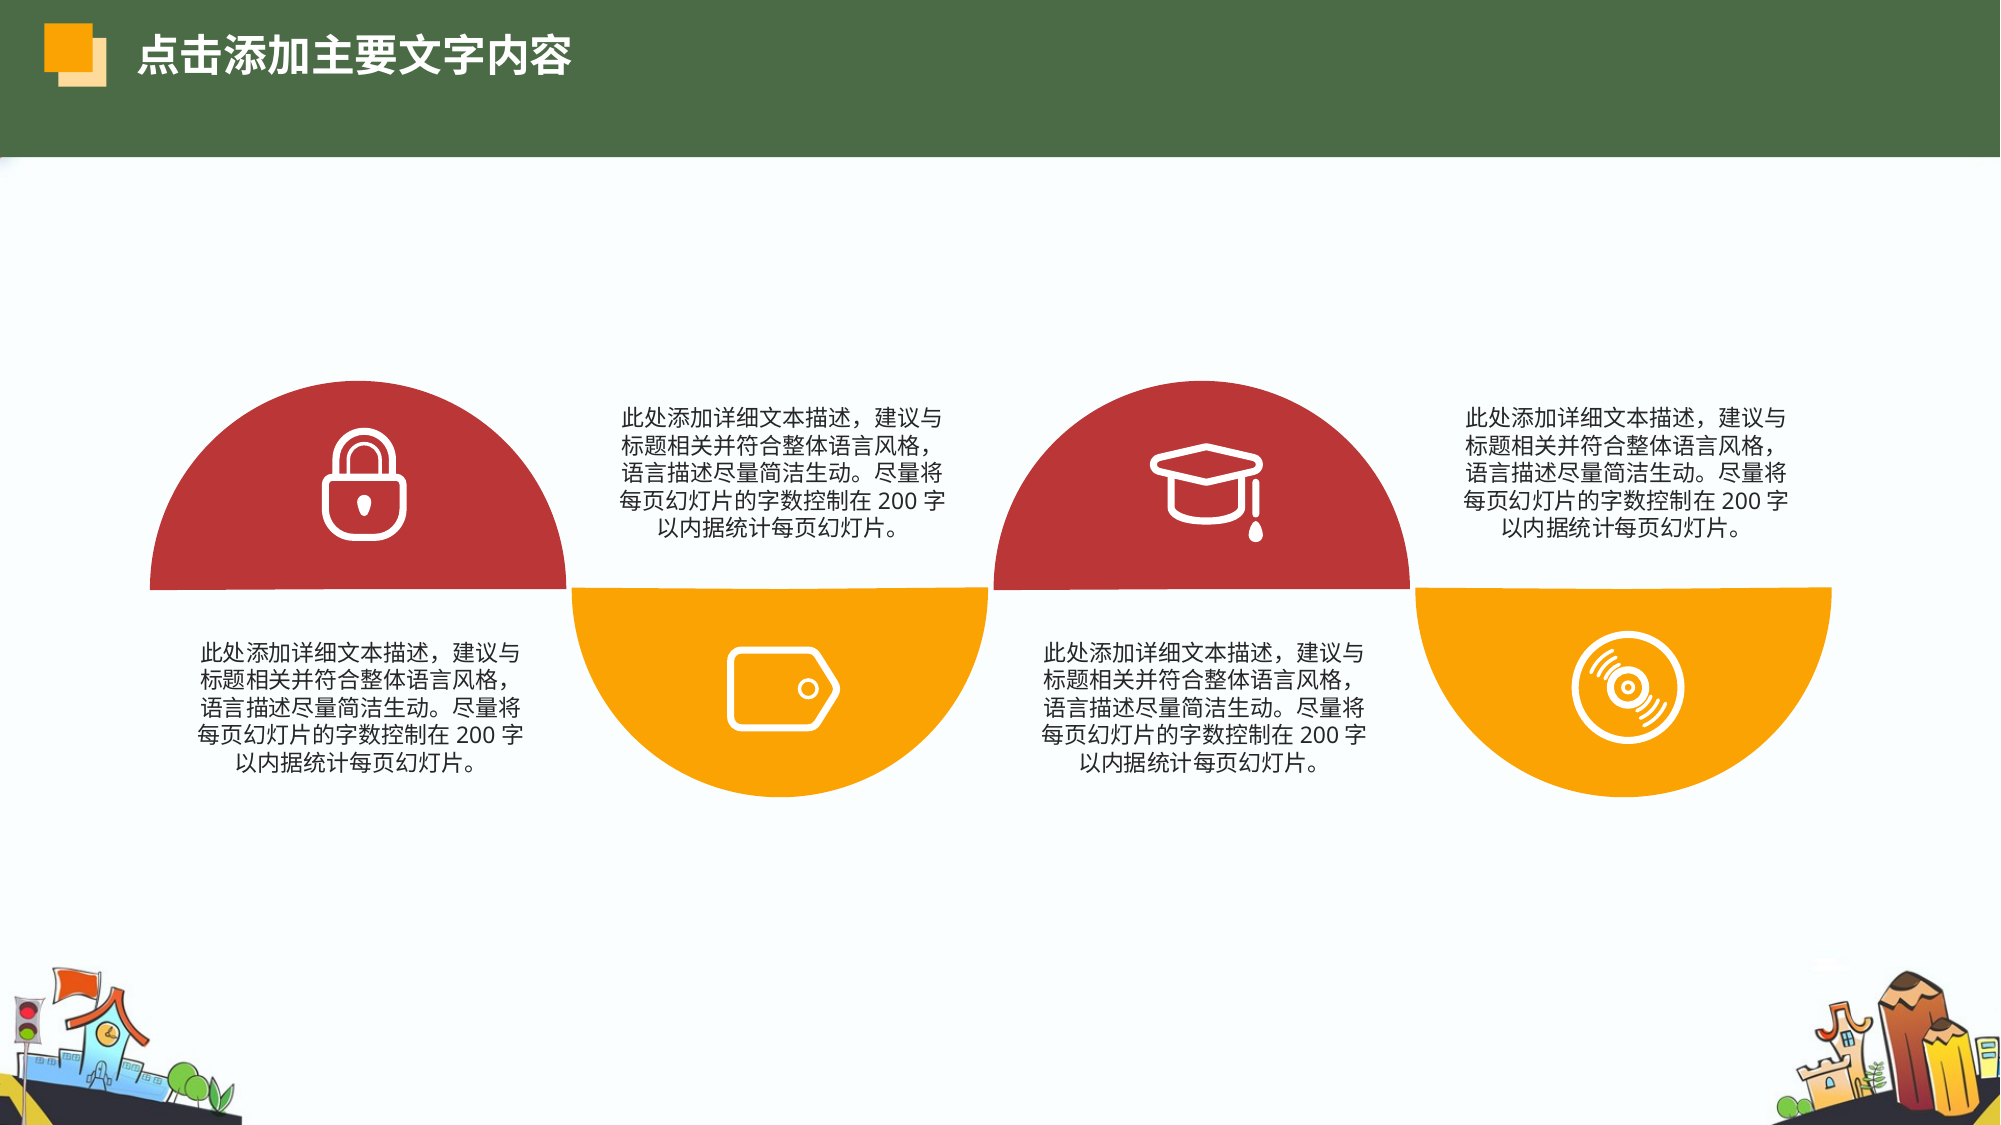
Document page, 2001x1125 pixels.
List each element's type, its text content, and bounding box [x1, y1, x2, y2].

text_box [1415, 380, 1832, 798]
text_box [149, 380, 567, 798]
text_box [993, 380, 1410, 798]
text_box 点击添加主要文字内容 [121, 20, 589, 88]
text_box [571, 380, 989, 798]
picture [0, 158, 2000, 1125]
